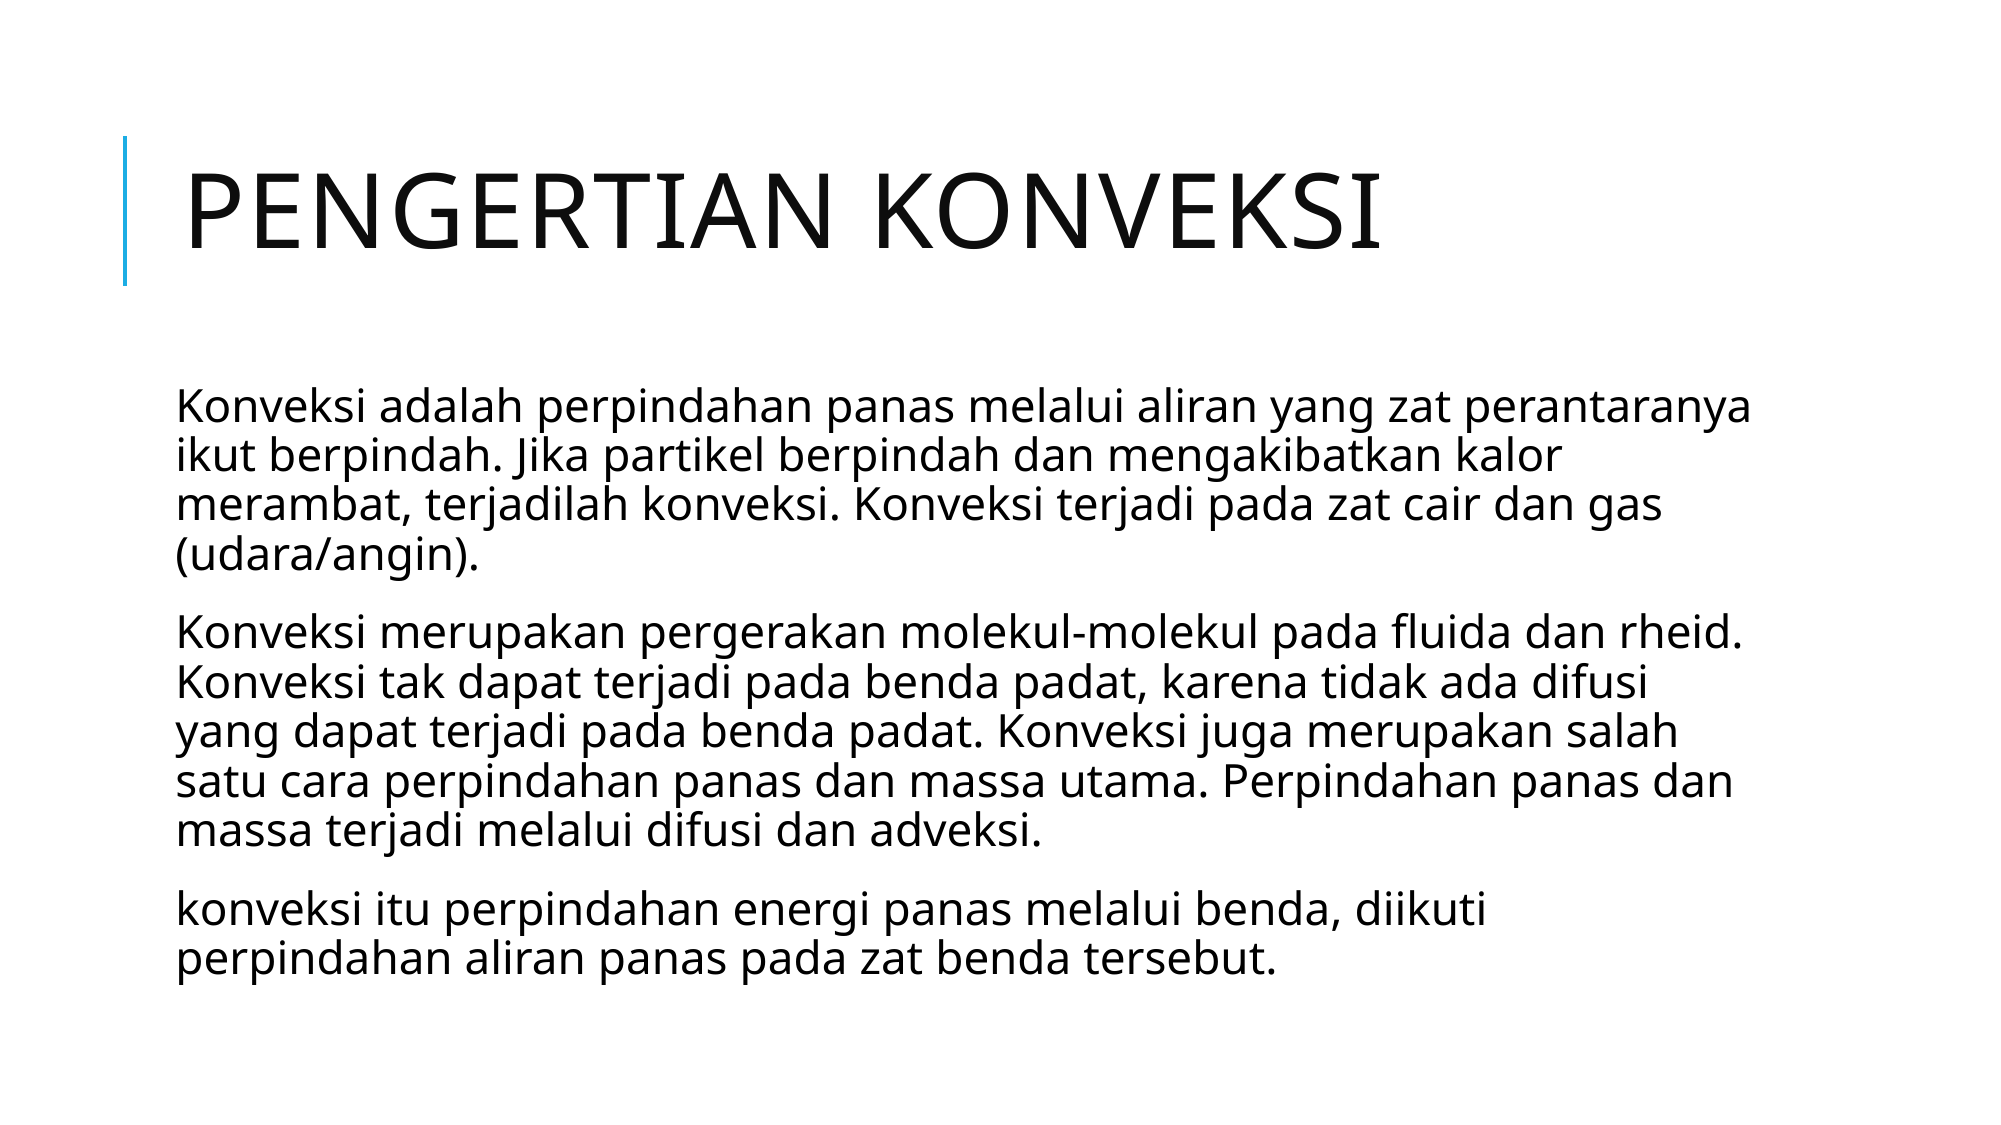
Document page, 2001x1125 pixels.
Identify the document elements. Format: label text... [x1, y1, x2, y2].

list Konveksi adalah perpindahan panas melalui aliran yang zat perantaranya ikut berpindah. Jika partikel berpindah dan mengakibatkan kalor merambat, terjadilah konveksi. Konveksi terjadi pada zat cair dan gas (udara/angin). Konveksi merupakan pergerakan molekul-molekul pada fluida dan rheid. Konveksi tak dapat terjadi pada benda padat, karena tidak ada difusi yang dapat terjadi pada benda padat. Konveksi juga merupakan salah satu cara perpindahan panas dan massa utama. Perpindahan panas dan massa terjadi melalui difusi dan adveksi. konveksi itu perpindahan energi panas melalui benda, diikuti perpindahan aliran panas pada zat benda tersebut. [168, 375, 1763, 1035]
title Pengertian Konveksi [168, 96, 1763, 342]
